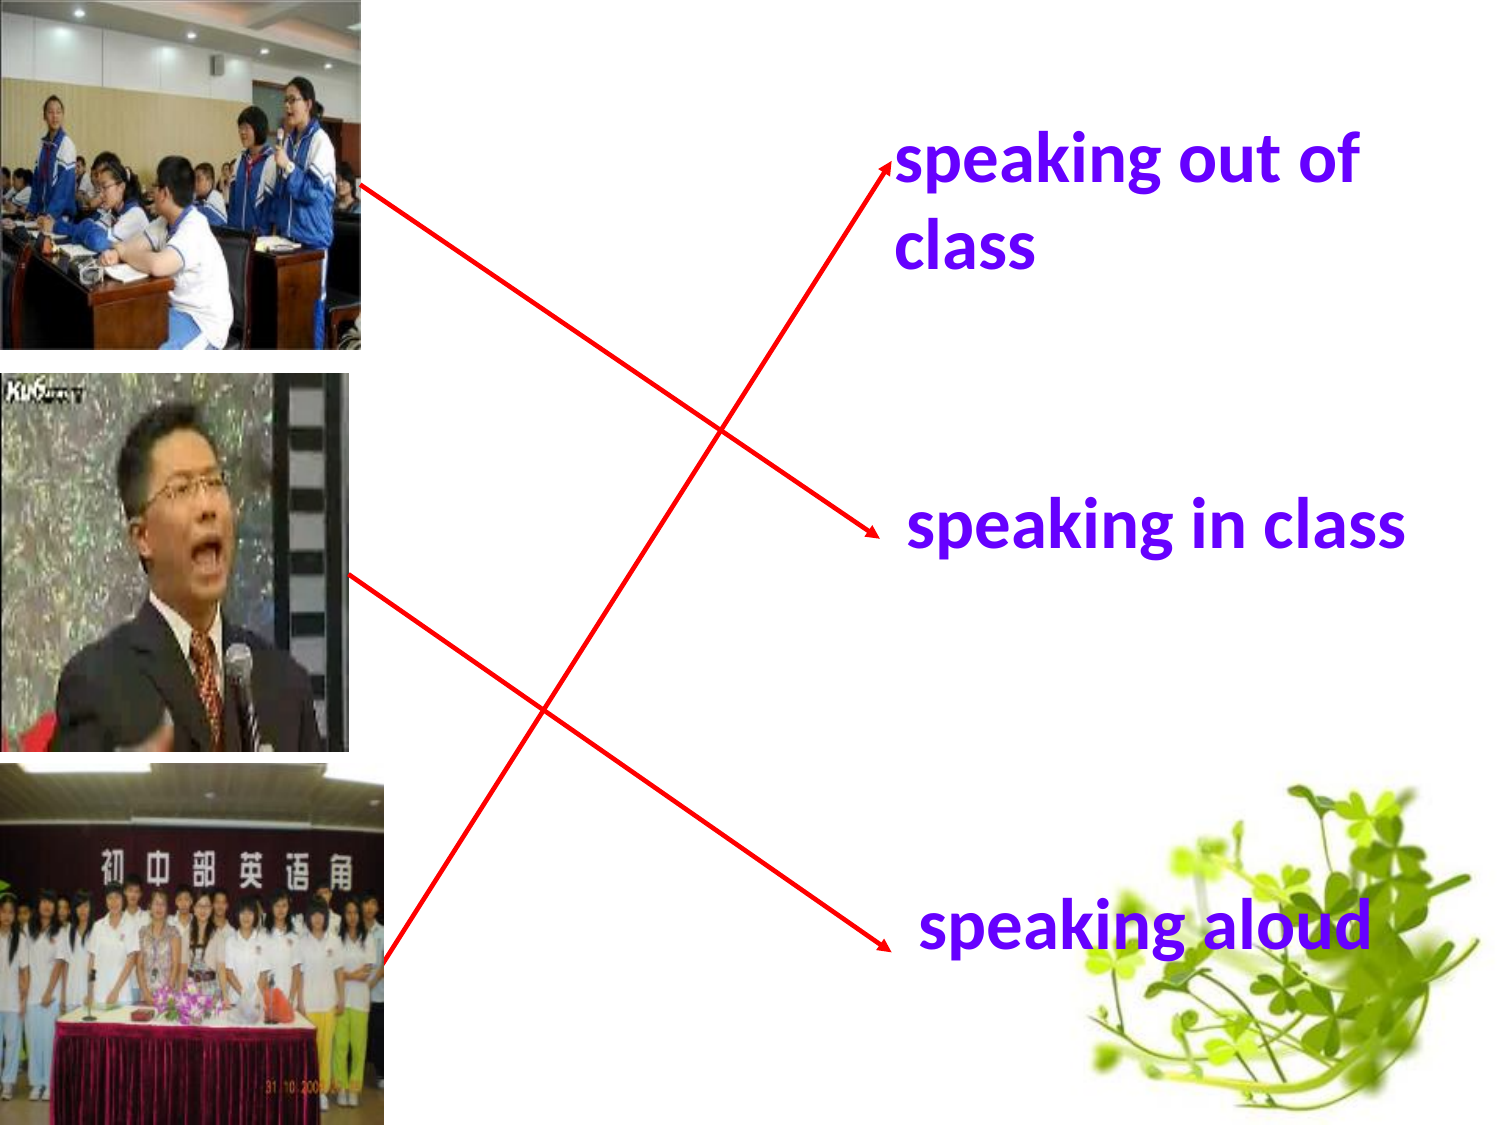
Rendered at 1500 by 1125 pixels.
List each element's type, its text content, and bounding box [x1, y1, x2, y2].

text_box [721, 160, 892, 430]
text_box speaking in class [891, 467, 1461, 571]
picture [0, 0, 1500, 1125]
text_box [365, 187, 880, 539]
text_box [544, 710, 892, 953]
text_box speaking aloud [903, 869, 1462, 972]
text_box speaking out of class [879, 101, 1471, 292]
